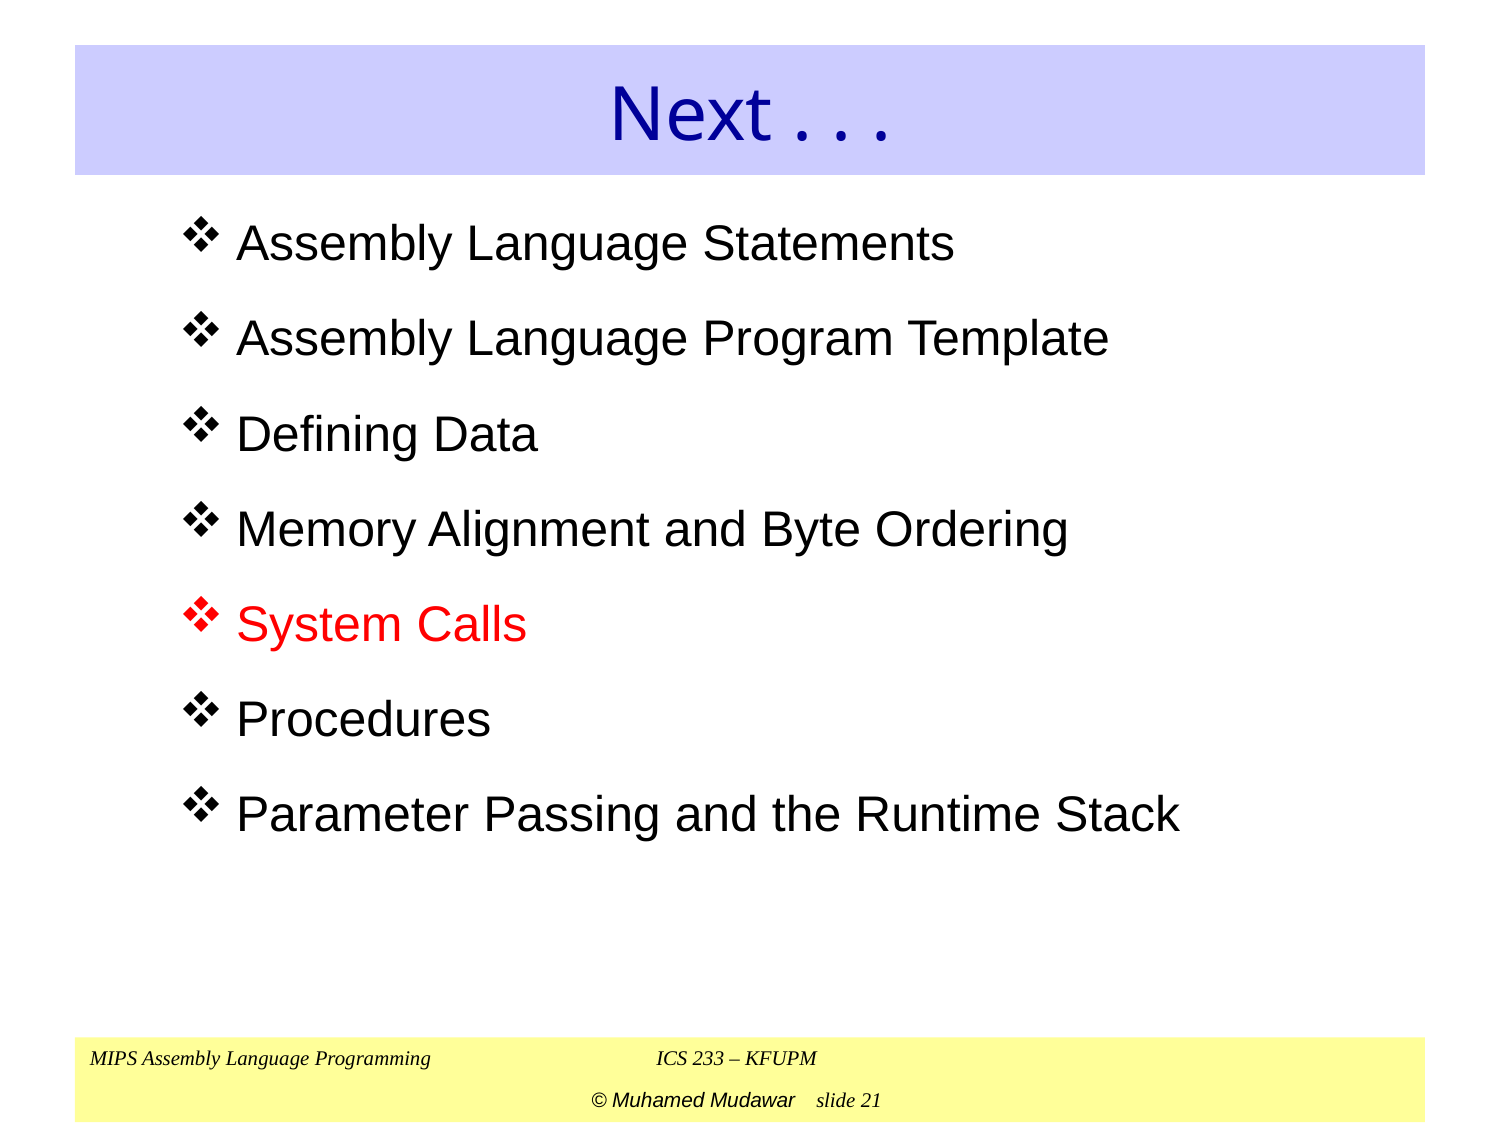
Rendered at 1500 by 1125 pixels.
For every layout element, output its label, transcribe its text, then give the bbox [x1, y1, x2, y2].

list Assembly Language Statements Assembly Language Program Template Defining Data Memory Alignment and Byte Ordering System Calls Procedures Parameter Passing and the Runtime Stack [164, 203, 1336, 1017]
title Next . . . [75, 45, 1425, 175]
